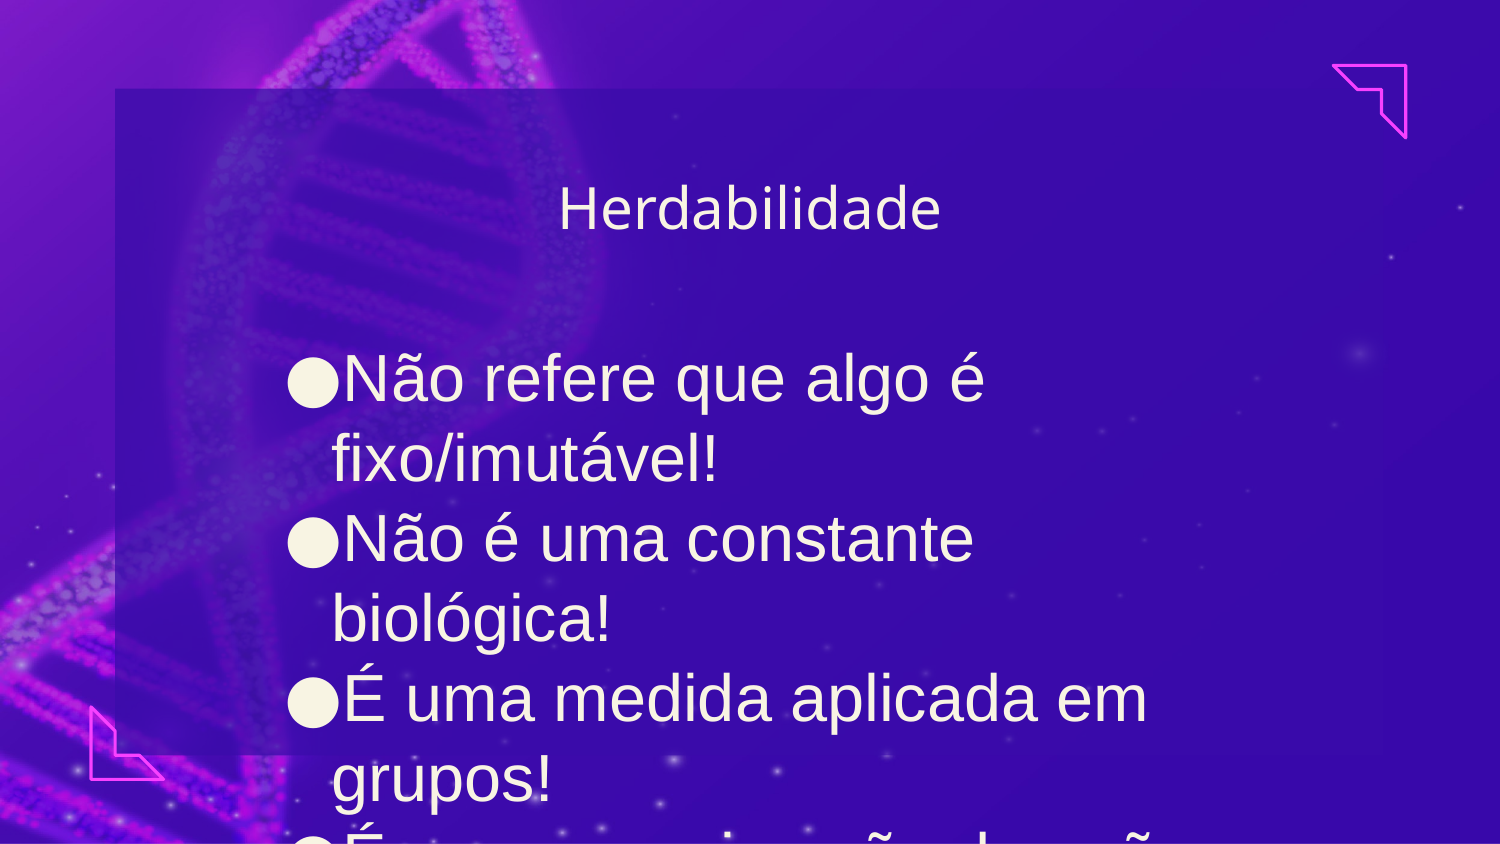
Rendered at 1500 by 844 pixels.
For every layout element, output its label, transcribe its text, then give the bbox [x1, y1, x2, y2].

picture [0, 0, 1500, 844]
title Herdabilidade [206, 171, 1294, 247]
subtitle Não refere que algo é fixo/imutável! Não é uma constante biológica! É uma medida aplicada em grupos! É uma aproximação do quão importante é a genética ou o ambiente para um comportamento! Maioria dos estudos é W.E.I.R.D.* (Western, Educated, Industrialized, Rich and Democratic) [284, 334, 1216, 646]
